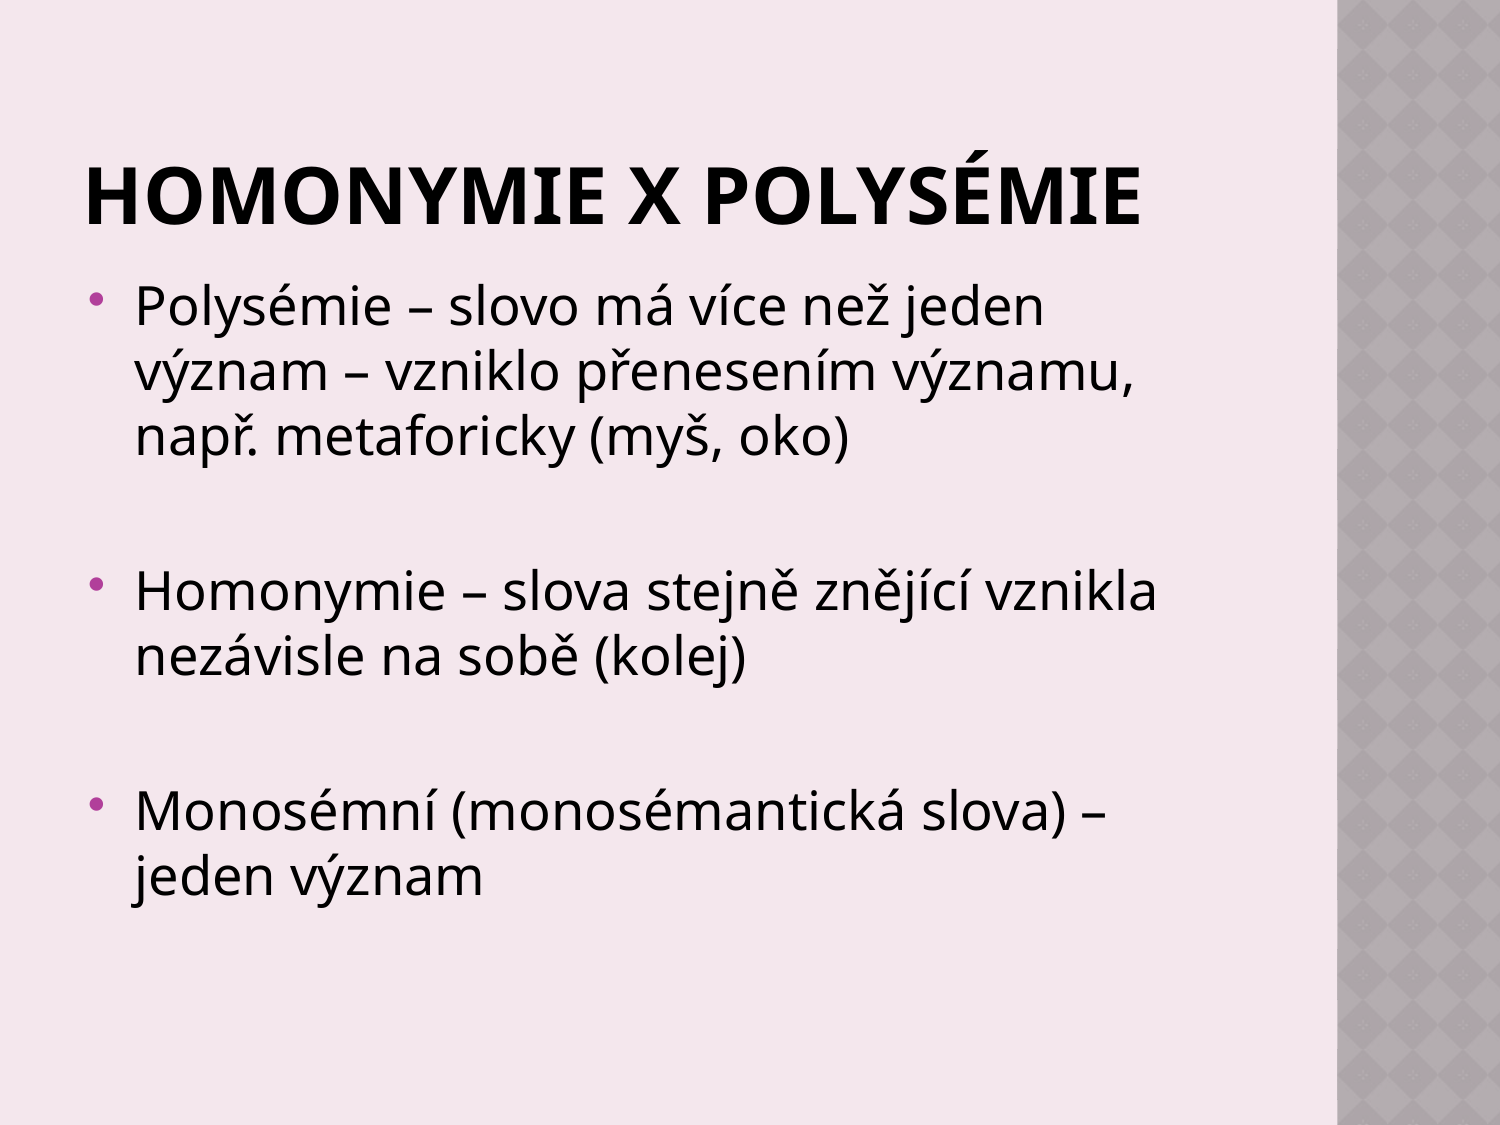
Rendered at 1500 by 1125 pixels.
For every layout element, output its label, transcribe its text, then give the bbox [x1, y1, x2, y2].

list Polysémie – slovo má více než jeden význam – vzniklo přenesením významu, např. metaforicky (myš, oko) Homonymie – slova stejně znějící vznikla nezávisle na sobě (kolej) Monosémní (monosémantická slova) – jeden význam [75, 264, 1263, 1059]
title Homonymie x polysémie [75, 52, 1263, 240]
